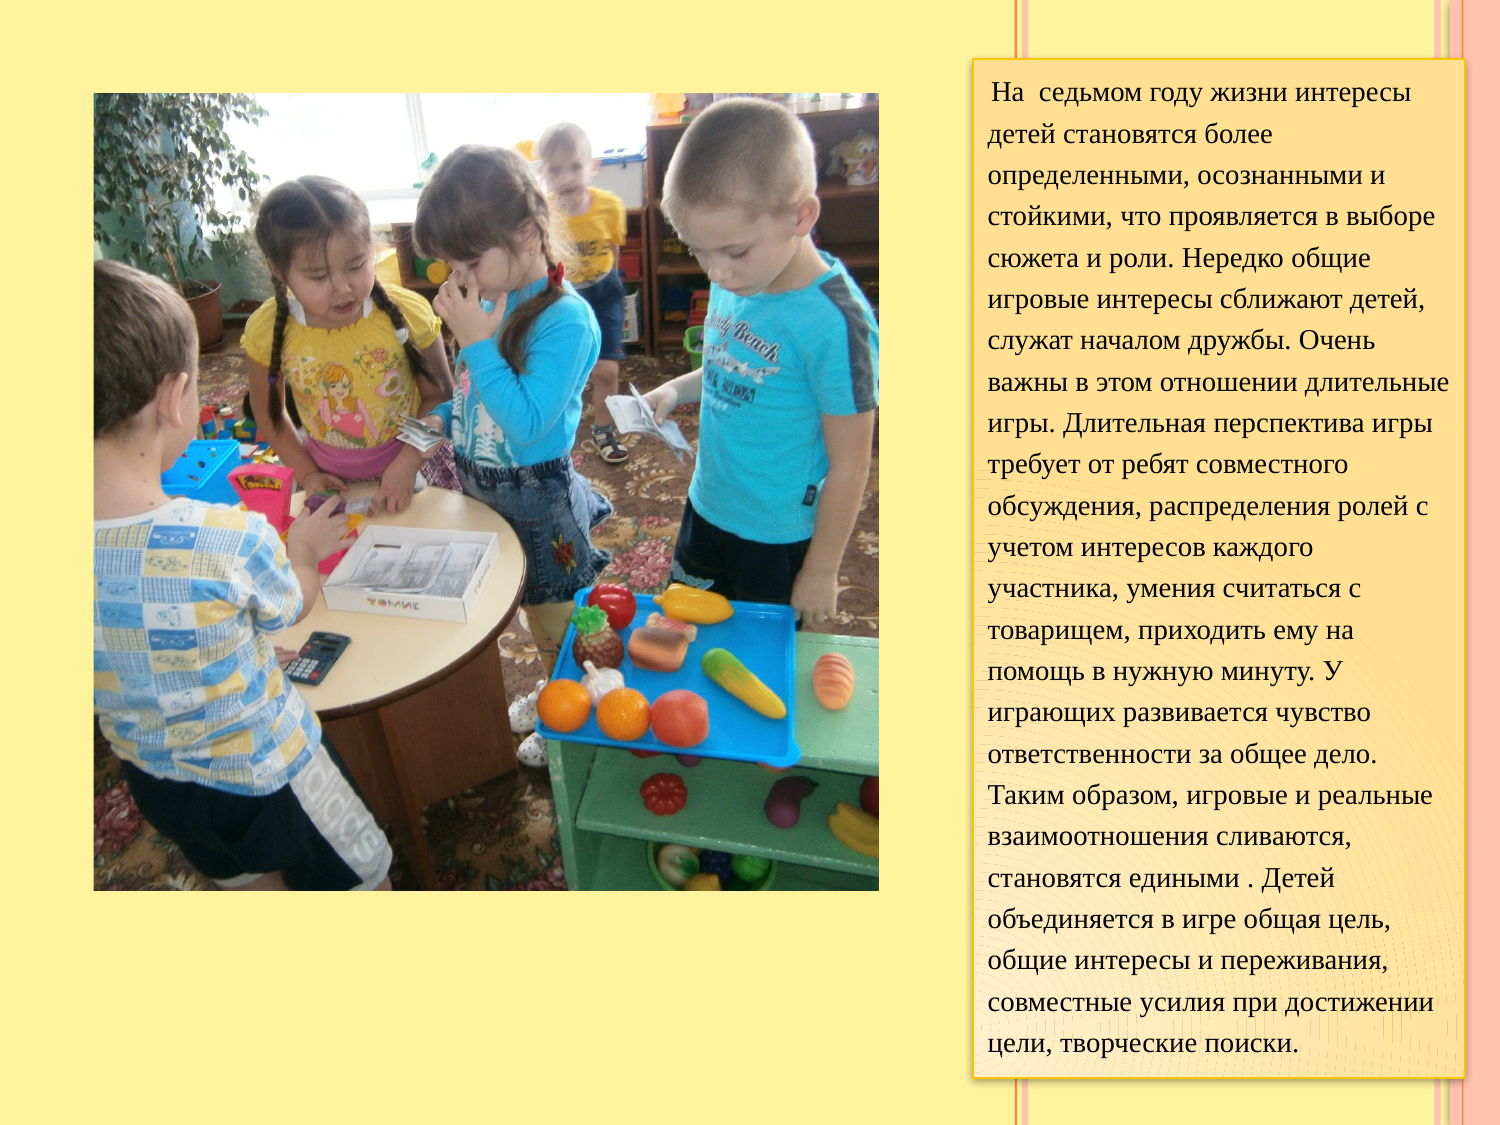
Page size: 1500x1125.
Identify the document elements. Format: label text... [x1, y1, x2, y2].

picture [93, 93, 880, 892]
list На седьмом году жизни интересы детей становятся более определенными, осознанными и стойкими, что проявляется в выборе сюжета и роли. Нередко общие игровые интересы сближают детей, служат началом дружбы. Очень важны в этом отношении длительные игры. Длительная перспектива игры требует от ребят совместного обсуждения, распределения ролей с учетом интересов каждого участника, умения считаться с товарищем, приходить ему на помощь в нужную минуту. У играющих развивается чувство ответственности за общее дело. Таким образом, игровые и реальные взаимоотношения сливаются, становятся едиными . Детей объединяется в игре общая цель, общие интересы и переживания, совместные усилия при достижении цели, творческие поиски. [972, 58, 1466, 1079]
